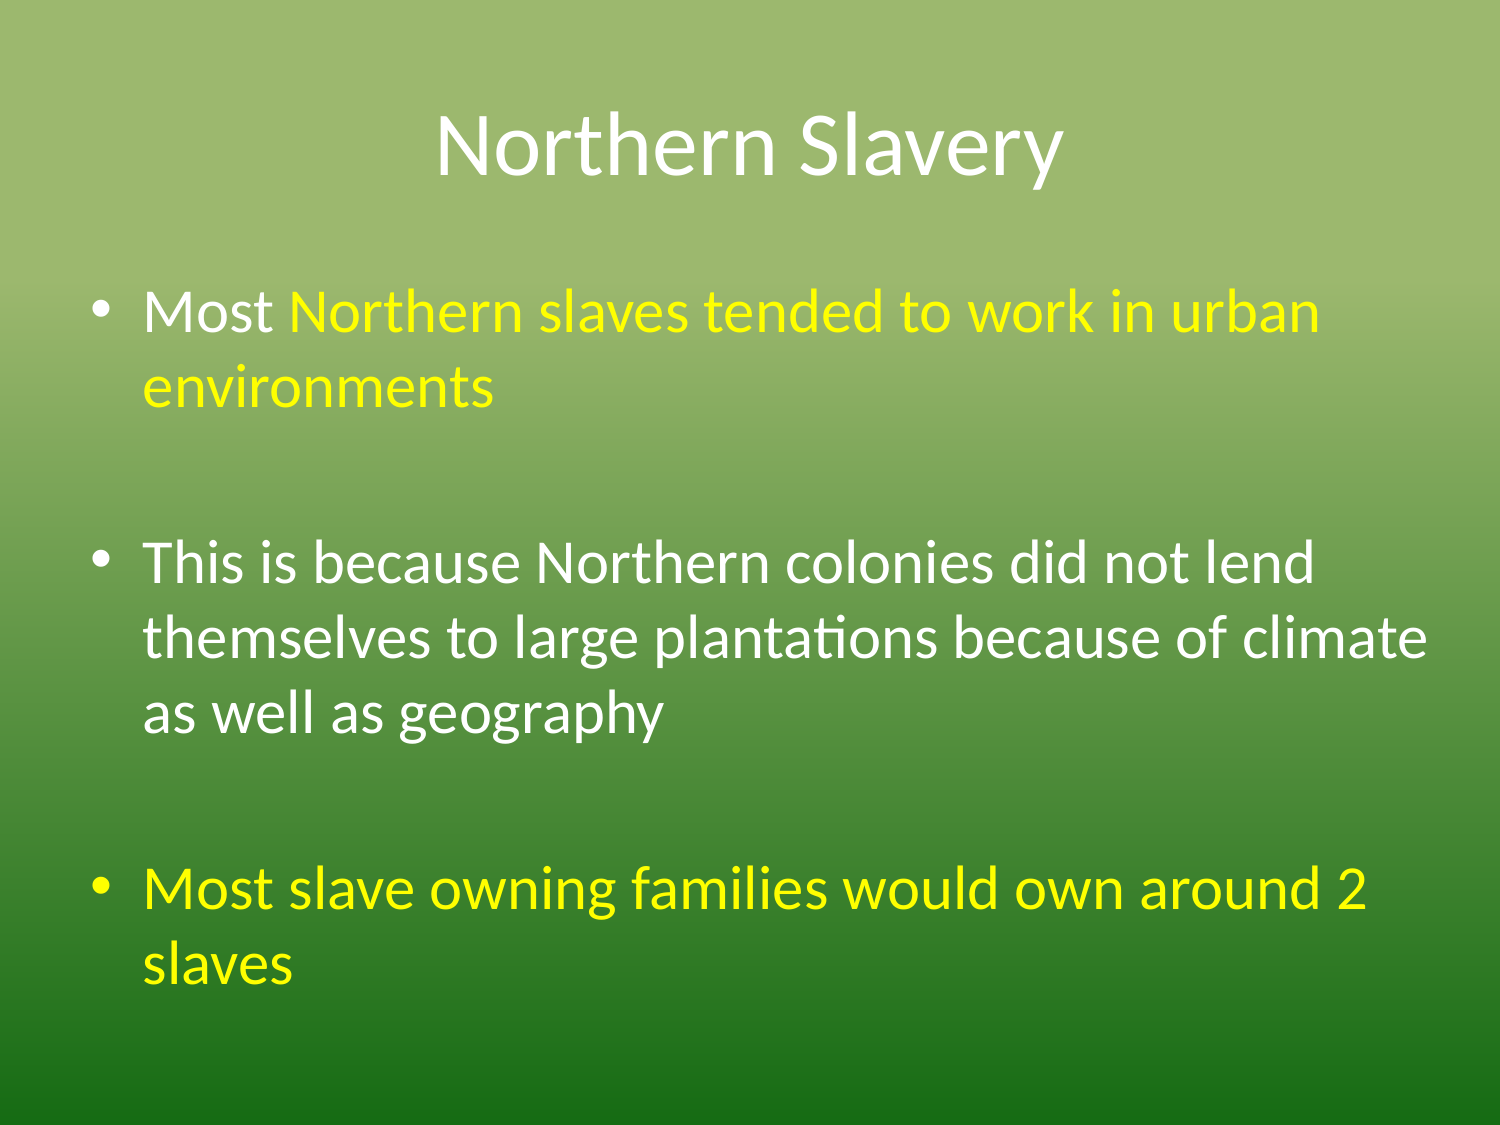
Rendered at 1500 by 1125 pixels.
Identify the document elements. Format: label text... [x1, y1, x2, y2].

title Northern Slavery [75, 45, 1425, 233]
list Most Northern slaves tended to work in urban environments This is because Northern colonies did not lend themselves to large plantations because of climate as well as geography Most slave owning families would own around 2 slaves [75, 262, 1450, 1005]
